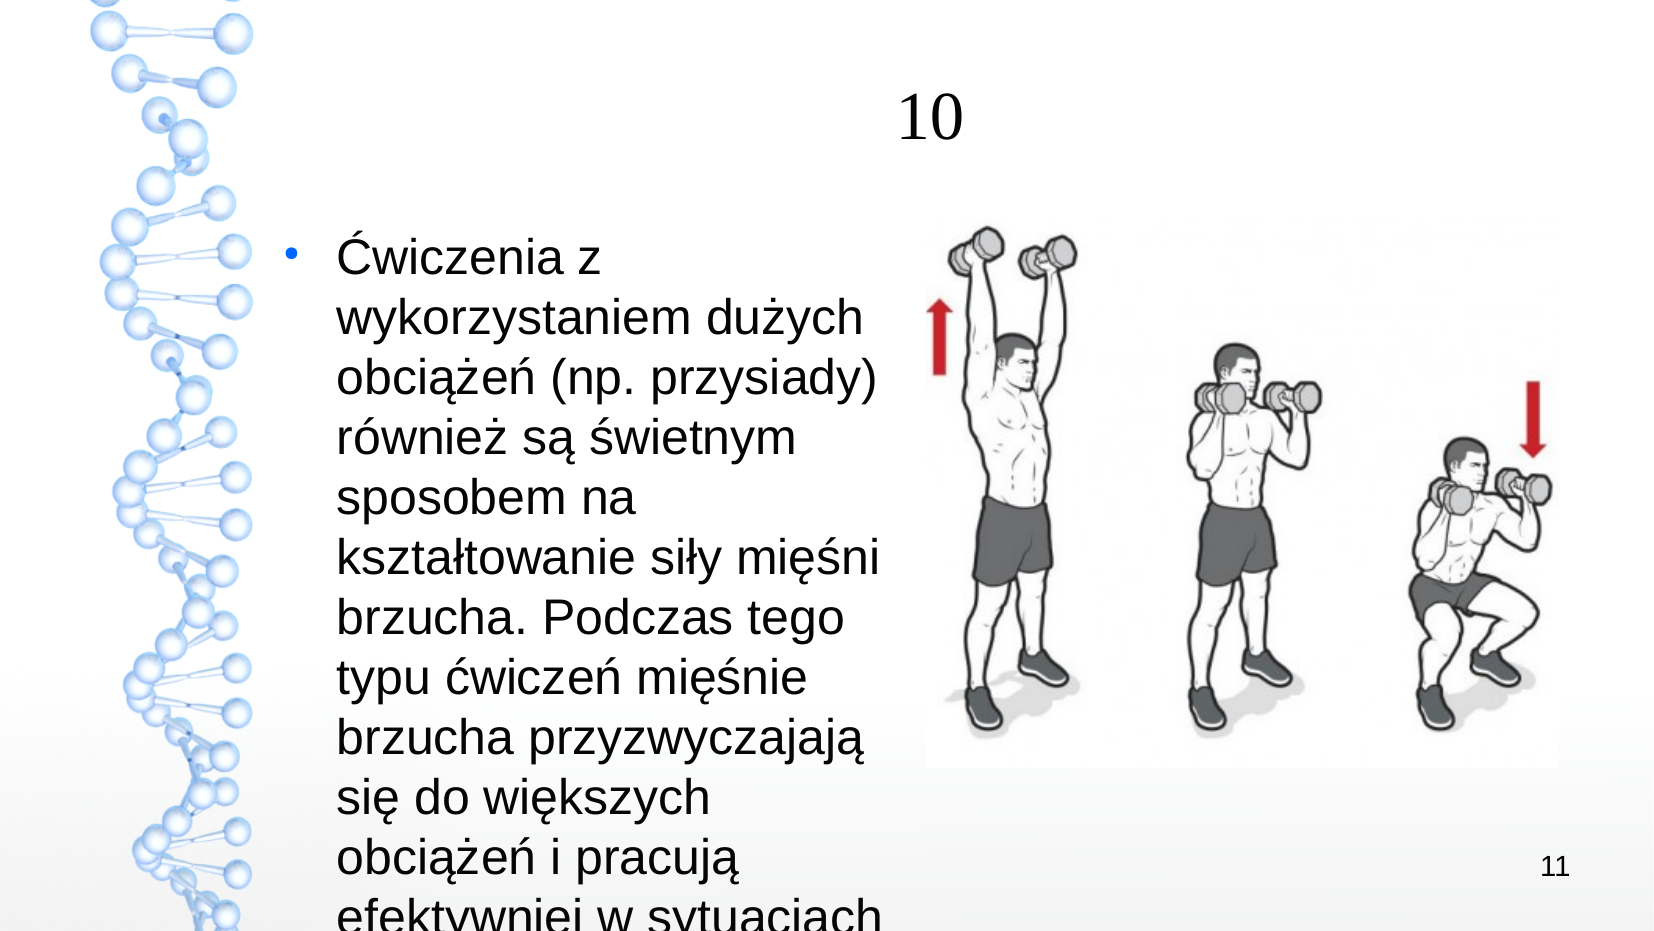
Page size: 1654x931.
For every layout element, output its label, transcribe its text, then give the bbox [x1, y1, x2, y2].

title 10 [265, 35, 1595, 189]
slide_number 11 [1185, 847, 1571, 912]
list Ćwiczenia z wykorzystaniem dużych obciążeń (np. przysiady) również są świetnym sposobem na kształtowanie siły mięśni brzucha. Podczas tego typu ćwiczeń mięśnie brzucha przyzwyczajają się do większych obciążeń i pracują efektywniej w sytuacjach zwyczajowego obciążenia. ZAMIAST HANTLI MOŻESZ WZIĄĆ DO RĄK BUTELKI Z WODĄ 1,5 LUB 2 LITROWE [265, 224, 898, 764]
picture [0, 0, 1654, 931]
